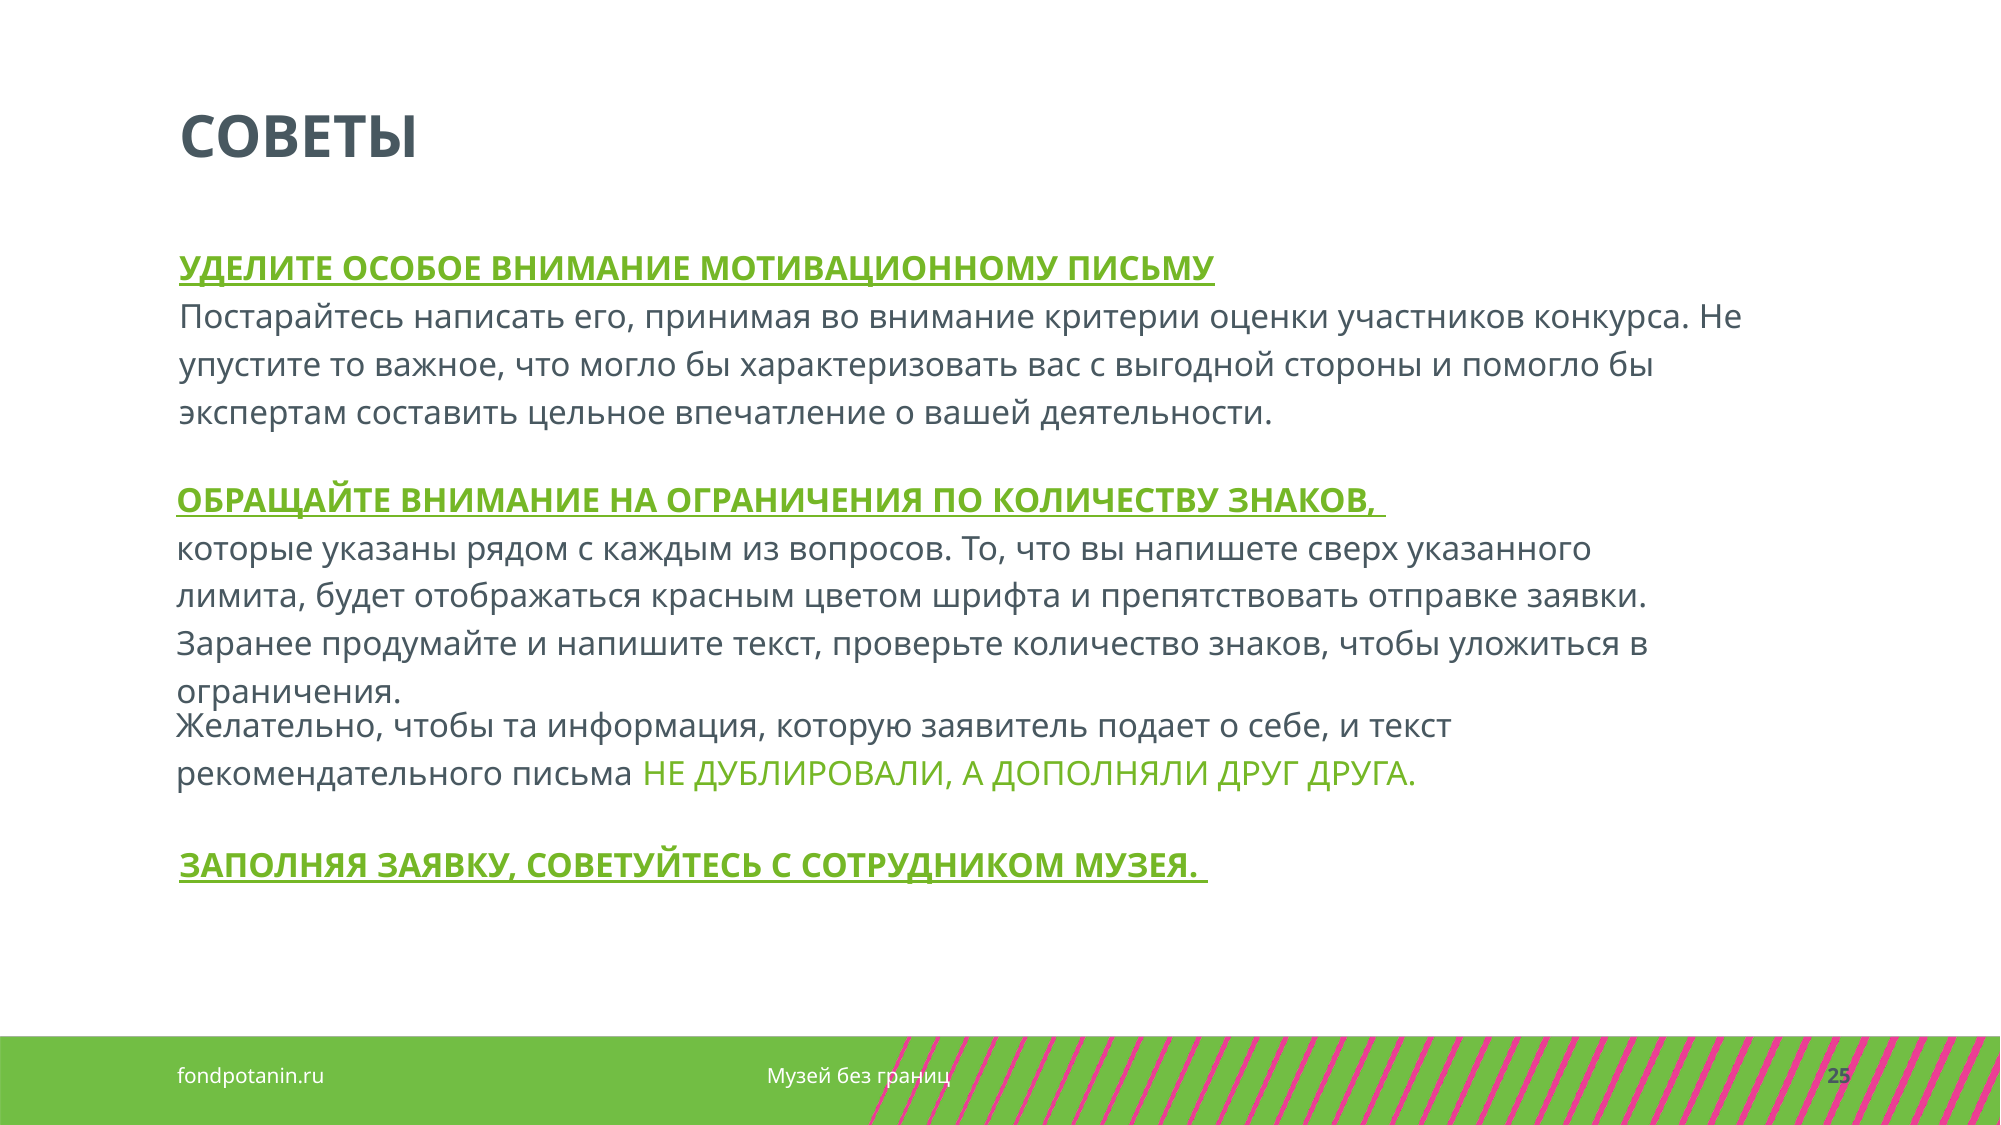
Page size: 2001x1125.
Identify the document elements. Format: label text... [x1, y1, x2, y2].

text_box Желательно, чтобы та информация, которую заявитель подает о себе, и текст рекомендательного письма НЕ ДУБЛИРОВАЛИ, А ДОПОЛНЯЛИ ДРУГ ДРУГА. [160, 688, 1670, 800]
text_box ОБРАЩАЙТЕ ВНИМАНИЕ НА ОГРАНИЧЕНИЯ ПО КОЛИЧЕСТВУ ЗНАКОВ, которые указаны рядом с каждым из вопросов. То, что вы напишете сверх указанного лимита, будет отображаться красным цветом шрифта и препятствовать отправке заявки. Заранее продумайте и напишите текст, проверьте количество знаков, чтобы уложиться в ограничения. [161, 463, 1736, 718]
list СОВЕТЫ [164, 99, 487, 183]
text_box УДЕЛИТЕ ОСОБОЕ ВНИМАНИЕ МОТИВАЦИОННОМУ ПИСЬМУ Постарайтесь написать его, принимая во внимание критерии оценки участников конкурса. Не упустите то важное, что могло бы характеризовать вас с выгодной стороны и помогло бы экспертам составить цельное впечатление о вашей деятельности. [164, 232, 1820, 439]
picture [0, 0, 2000, 1125]
text_box ЗАПОЛНЯЯ ЗАЯВКУ, СОВЕТУЙТЕСЬ С СОТРУДНИКОМ МУЗЕЯ. [164, 828, 1674, 892]
